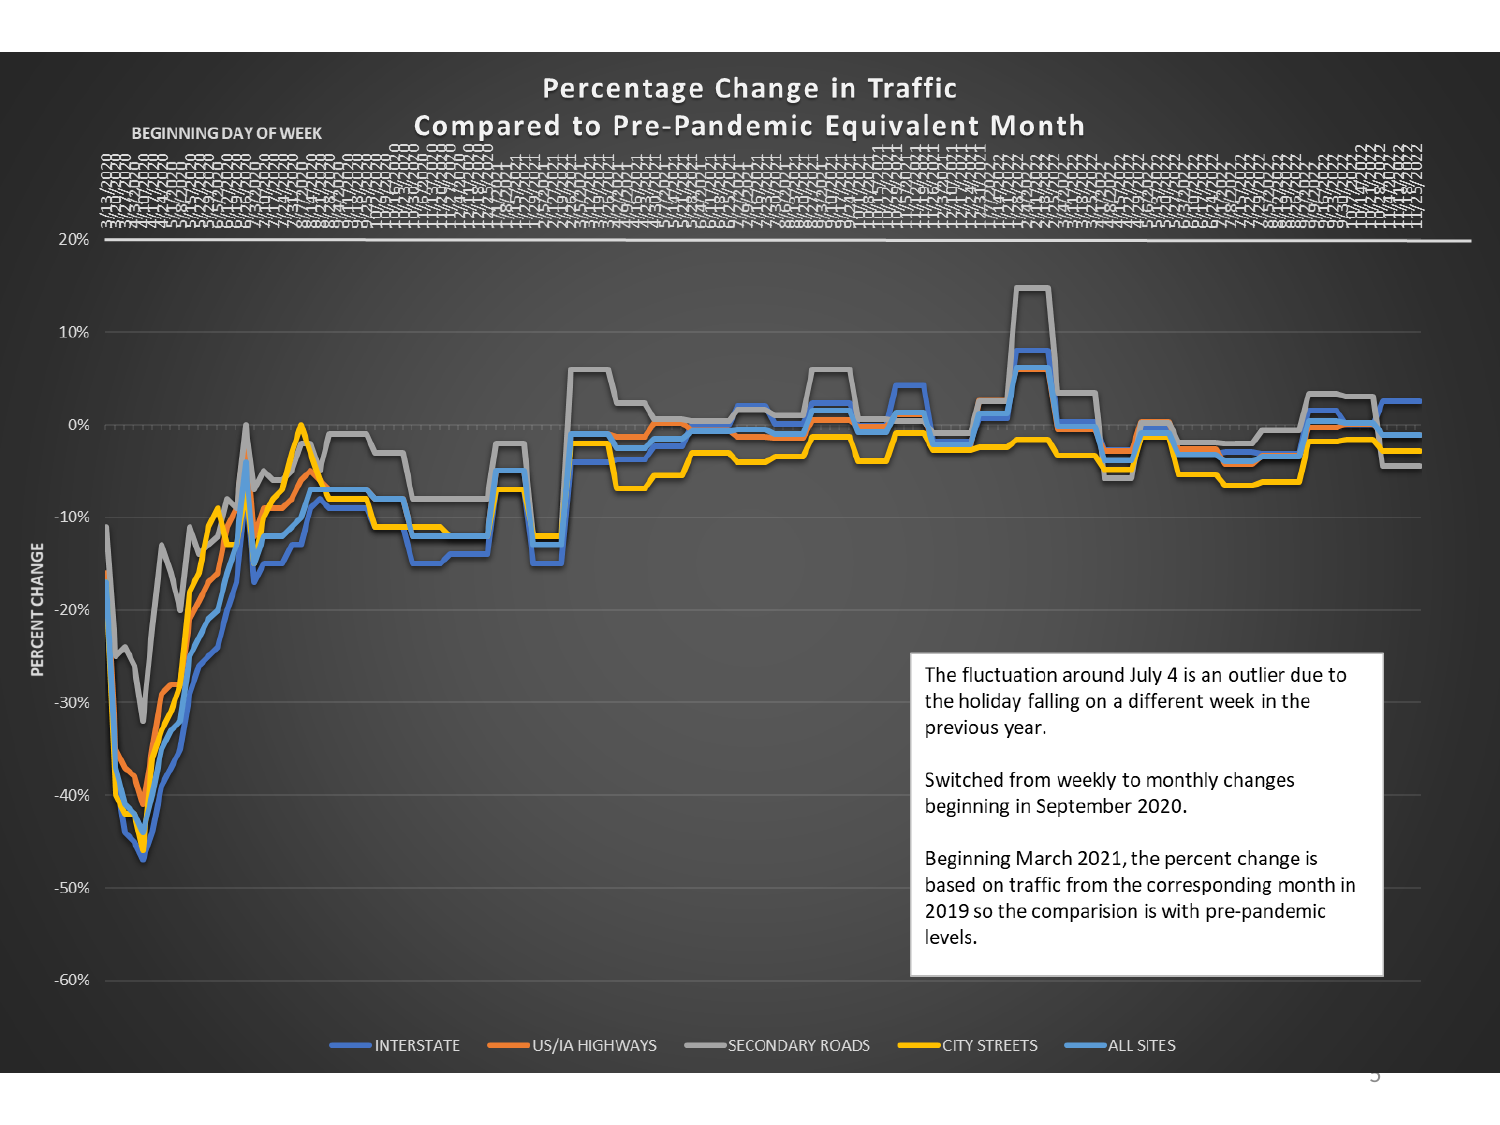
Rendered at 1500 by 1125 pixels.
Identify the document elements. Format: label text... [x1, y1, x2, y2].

slide_number 5 [1059, 1073, 1397, 1103]
picture [0, 52, 1500, 1073]
